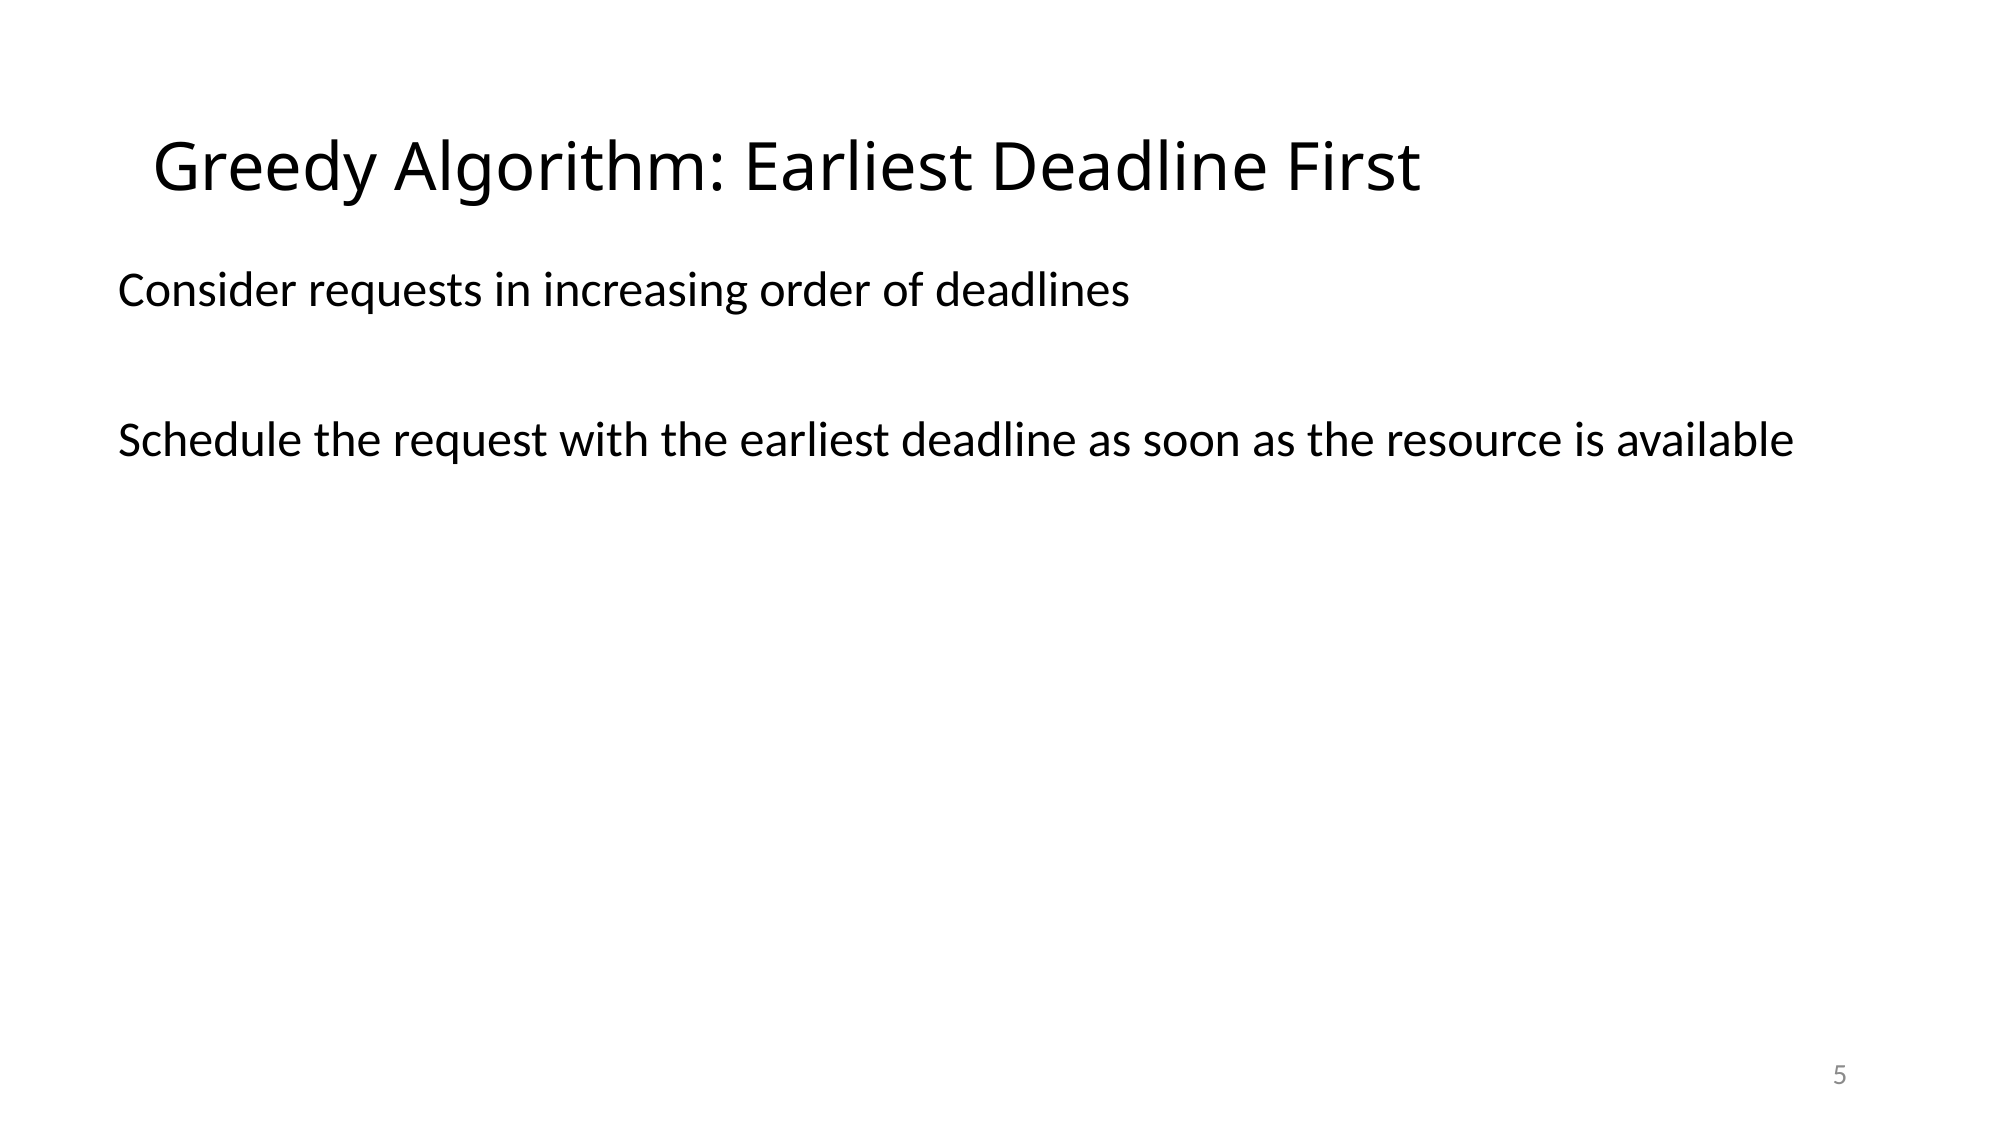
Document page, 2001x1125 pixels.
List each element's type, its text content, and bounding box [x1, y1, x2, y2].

slide_number 5 [1412, 1042, 1863, 1103]
list Consider requests in increasing order of deadlines Schedule the request with the earliest deadline as soon as the resource is available [103, 256, 1829, 1110]
title Greedy Algorithm: Earliest Deadline First [137, 59, 1863, 278]
